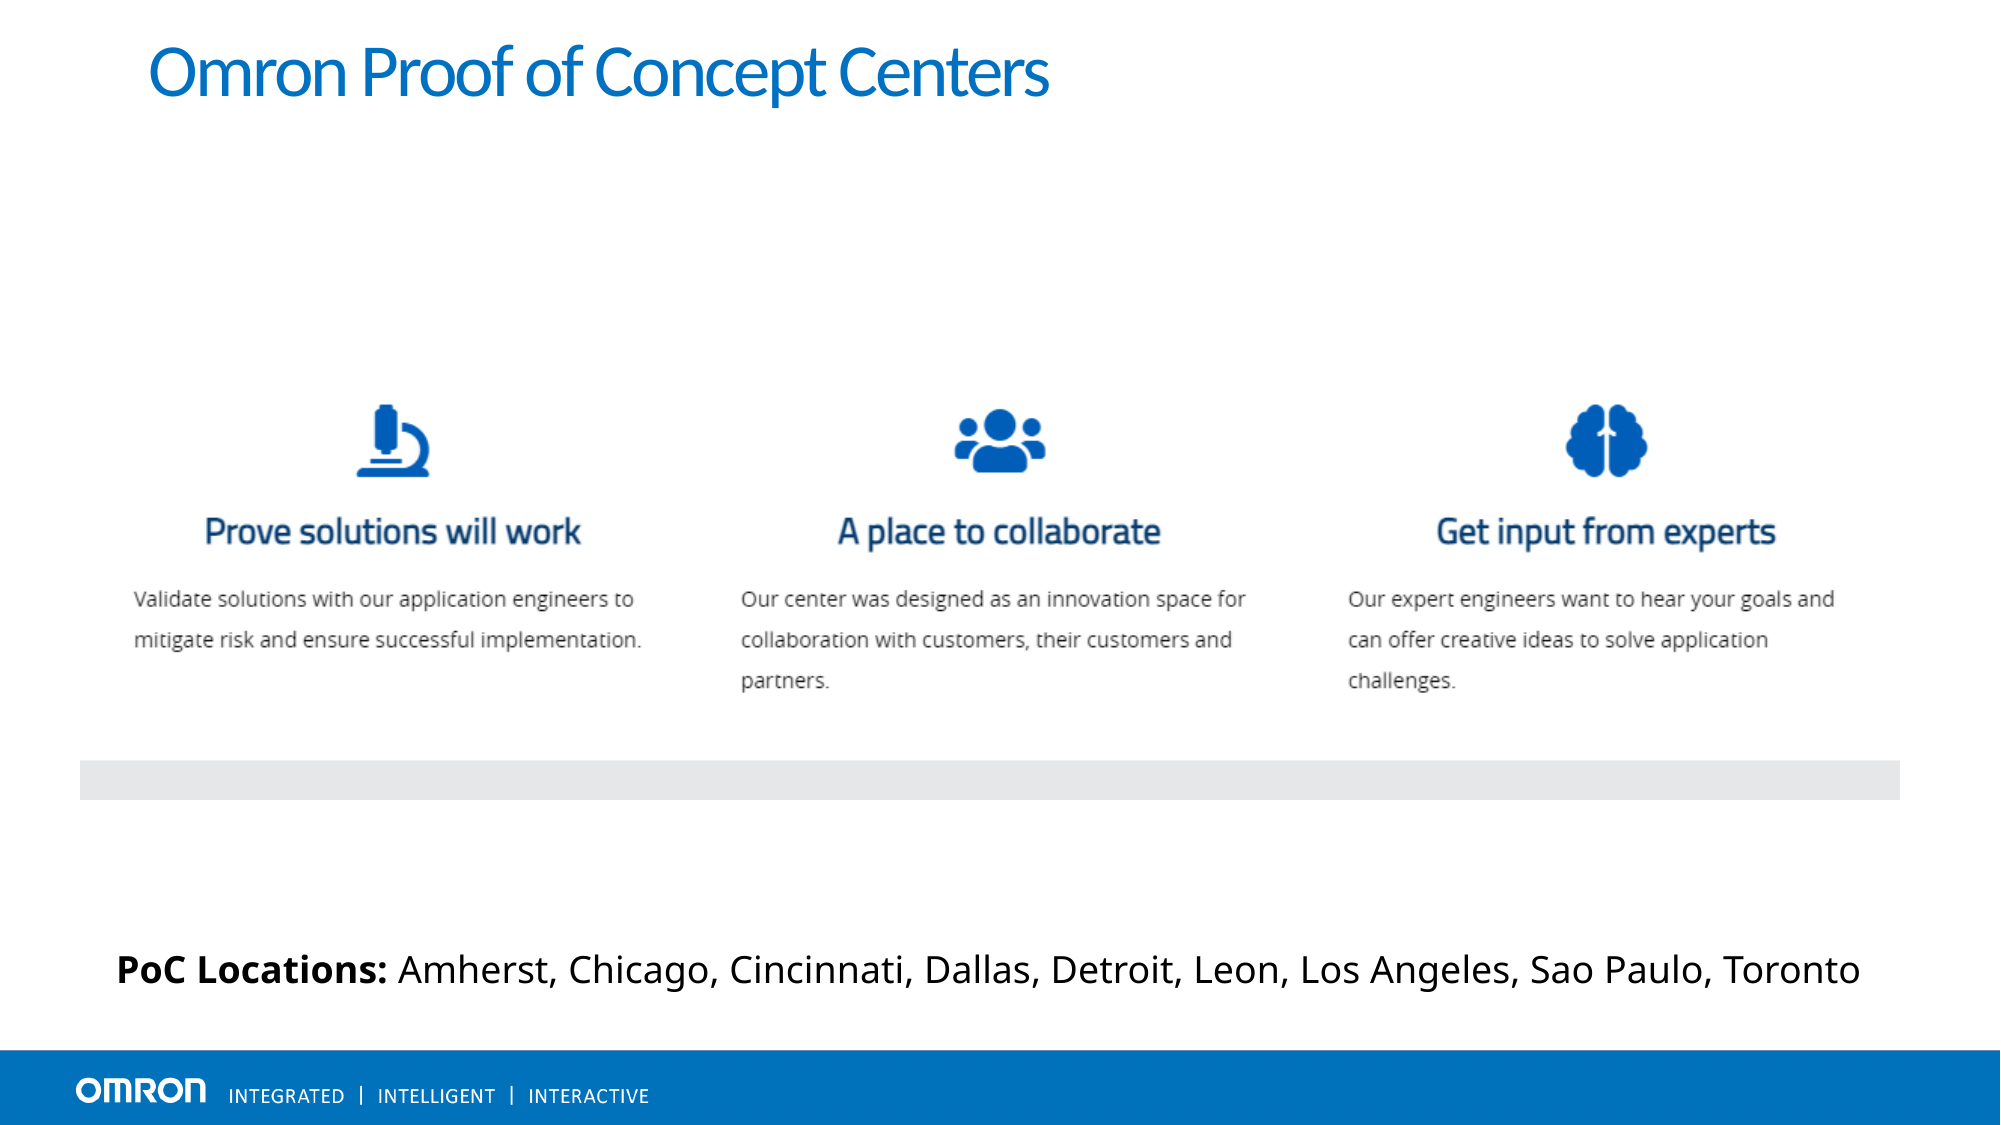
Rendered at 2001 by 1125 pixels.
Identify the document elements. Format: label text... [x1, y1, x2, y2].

text_box PoC Locations: Amherst, Chicago, Cincinnati, Dallas, Detroit, Leon, Los Angeles, Sao Paulo, Toronto [101, 938, 1930, 999]
picture [79, 337, 1901, 801]
picture [0, 1037, 2000, 1125]
title Omron Proof of Concept Centers [133, 19, 1900, 114]
